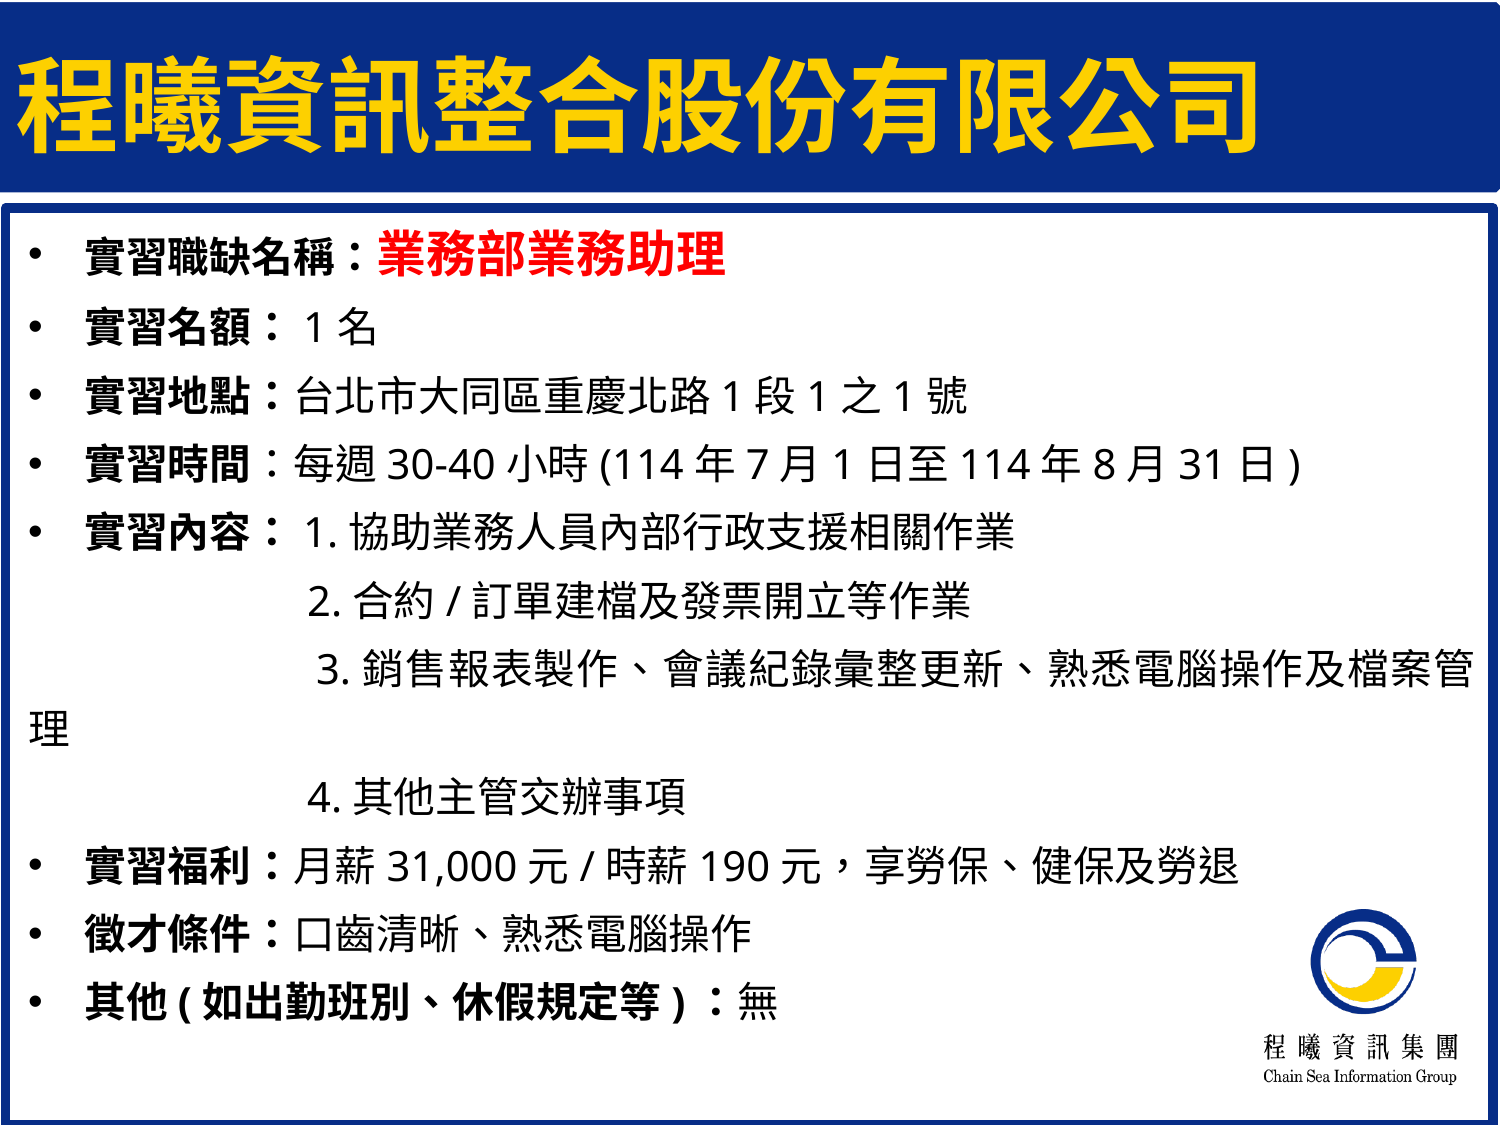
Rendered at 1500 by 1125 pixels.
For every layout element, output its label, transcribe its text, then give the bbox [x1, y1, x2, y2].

text_box [0, 0, 1500, 197]
title 程曦資訊整合股份有限公司 [0, 8, 1396, 197]
text_box [4, 206, 1495, 1125]
picture [1232, 869, 1489, 1125]
